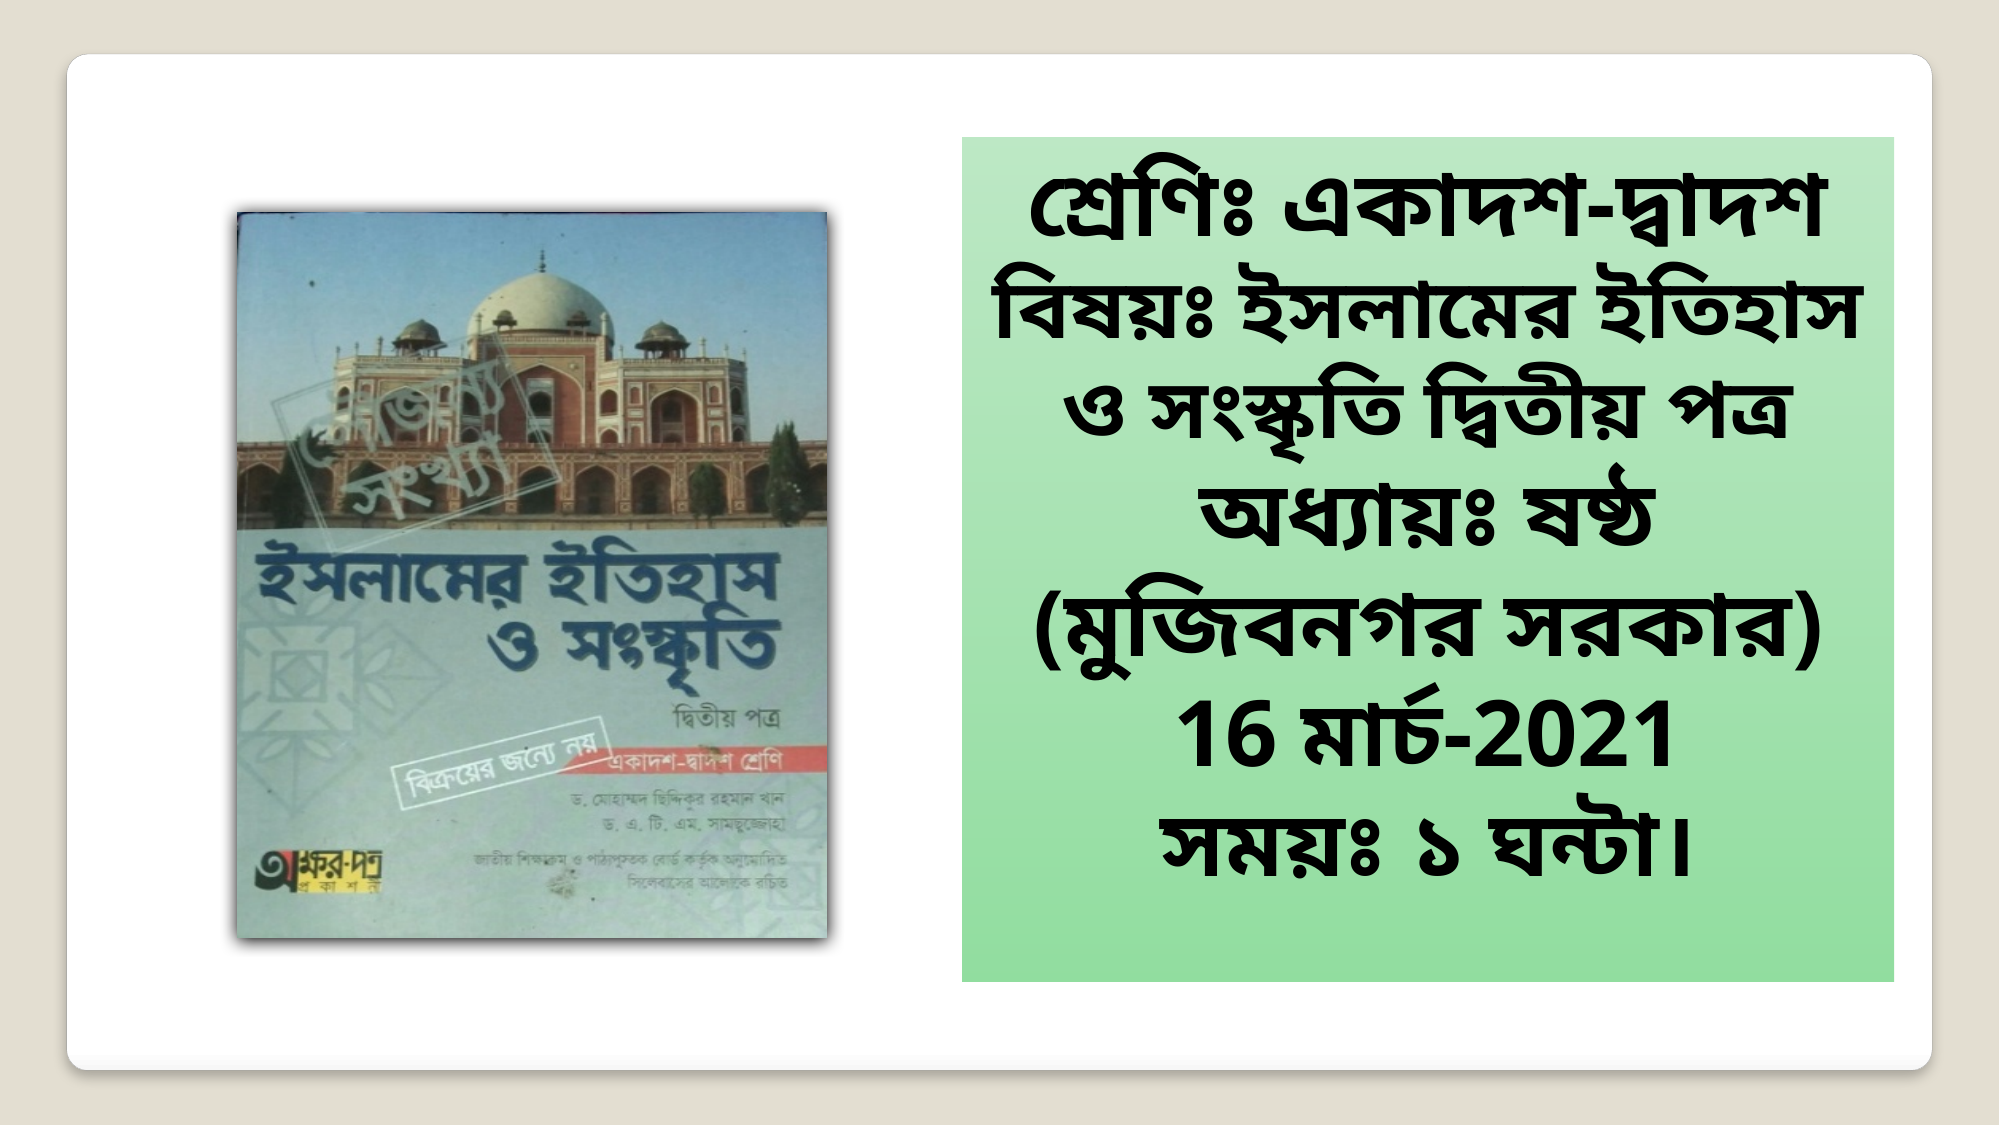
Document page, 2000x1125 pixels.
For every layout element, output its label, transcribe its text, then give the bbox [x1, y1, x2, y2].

text_box শ্রেণিঃ একাদশ-দ্বাদশ বিষয়ঃ ইসলামের ইতিহাস ও সংস্কৃতি দ্বিতীয় পত্র অধ্যায়ঃ ষষ্ঠ (মুজিবনগর সরকার) 16 মার্চ-2021 সময়ঃ ১ ঘন্টা। [962, 137, 1895, 982]
picture [236, 212, 827, 938]
